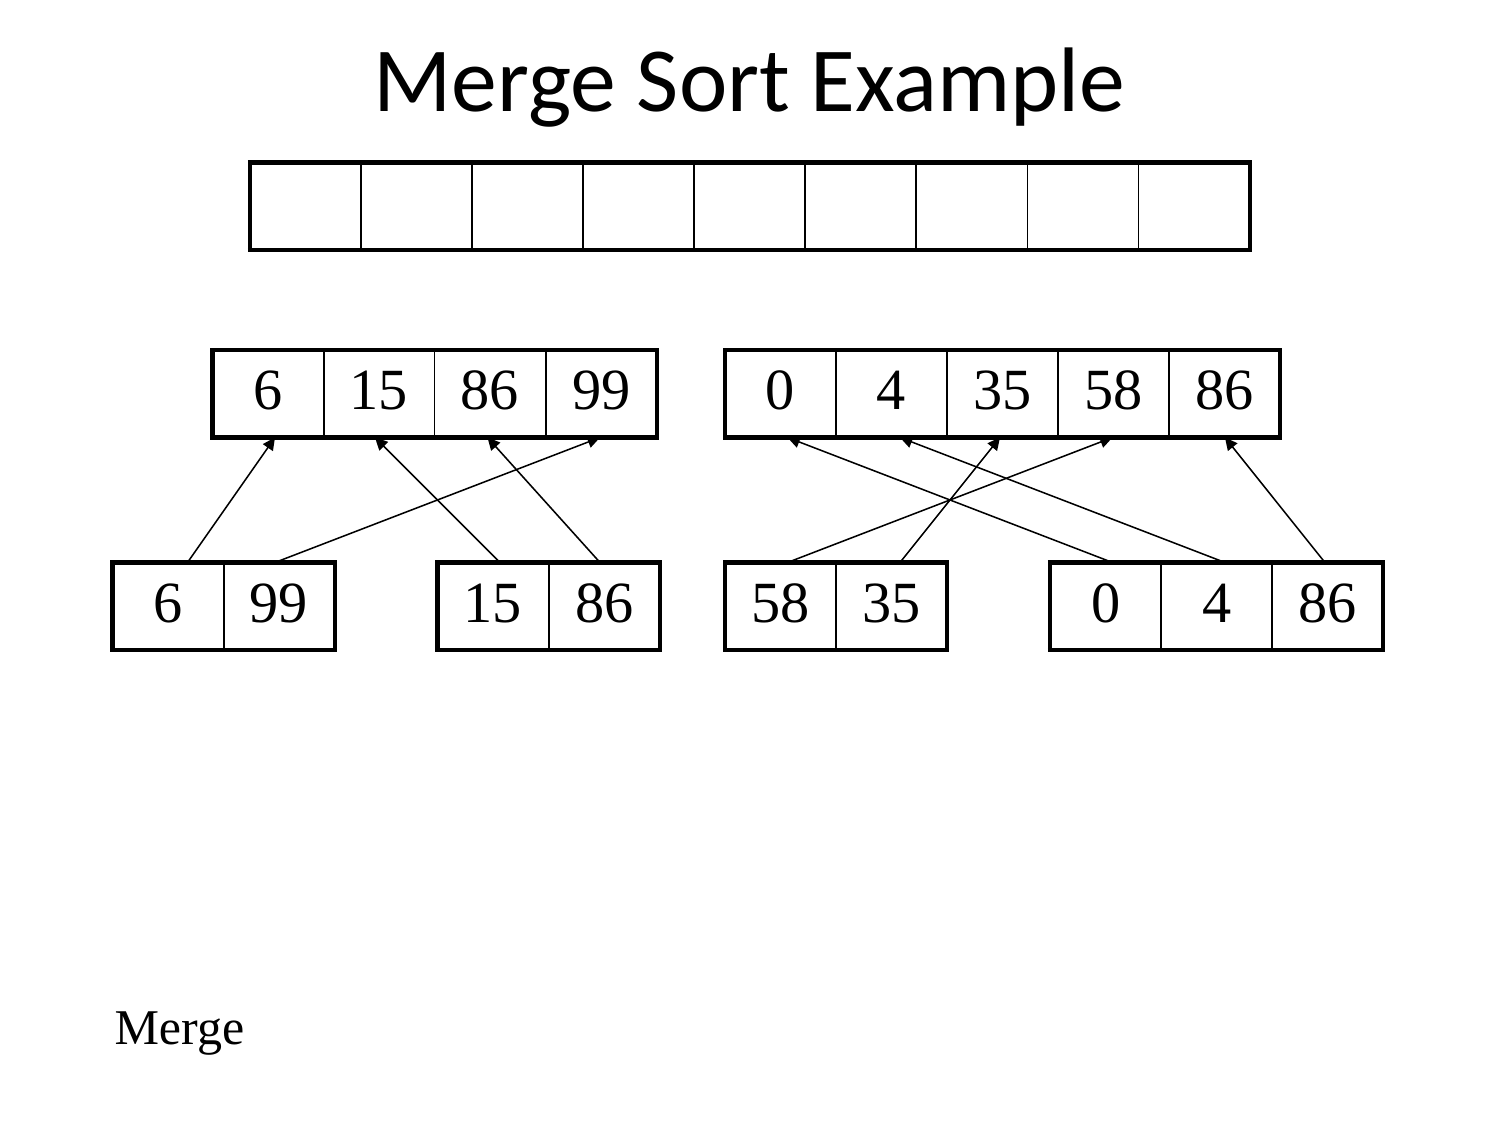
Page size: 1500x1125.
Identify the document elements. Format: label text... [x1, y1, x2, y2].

table_header [695, 165, 804, 248]
text_box [1224, 437, 1326, 563]
text_box [517, 436, 601, 470]
table_header 99 [225, 565, 333, 648]
text_box [375, 437, 437, 500]
table_header 15 [325, 352, 434, 435]
table_header 15 [440, 565, 548, 648]
text_box [187, 437, 275, 563]
table_header 86 [1170, 352, 1278, 435]
text_box [787, 436, 949, 500]
table_header [806, 165, 915, 248]
table_header [362, 165, 471, 248]
table_header 58 [727, 565, 835, 648]
text_box [1006, 436, 1113, 478]
table_header 86 [435, 352, 545, 435]
table_header 35 [837, 565, 945, 648]
table_header 0 [1052, 565, 1160, 648]
table_header [252, 165, 360, 248]
table_header 86 [550, 565, 658, 648]
table_header 99 [547, 352, 655, 435]
table_header [473, 165, 582, 248]
table_header [584, 165, 693, 248]
text_box [899, 437, 1000, 563]
table_header [1028, 165, 1138, 248]
table_header 4 [837, 352, 946, 435]
table_header 35 [948, 352, 1057, 435]
table_header 6 [215, 352, 323, 435]
text_box [900, 436, 976, 467]
table_header [917, 165, 1027, 248]
table_header 4 [1162, 565, 1271, 648]
table_header 86 [1273, 565, 1381, 648]
text_box [487, 437, 601, 563]
table_header 6 [115, 565, 223, 648]
table_header 58 [1059, 352, 1168, 435]
title Merge Sort Example [112, 0, 1388, 150]
text_box Merge [99, 987, 863, 1063]
table_header 0 [727, 352, 835, 435]
table_header [1139, 165, 1248, 248]
